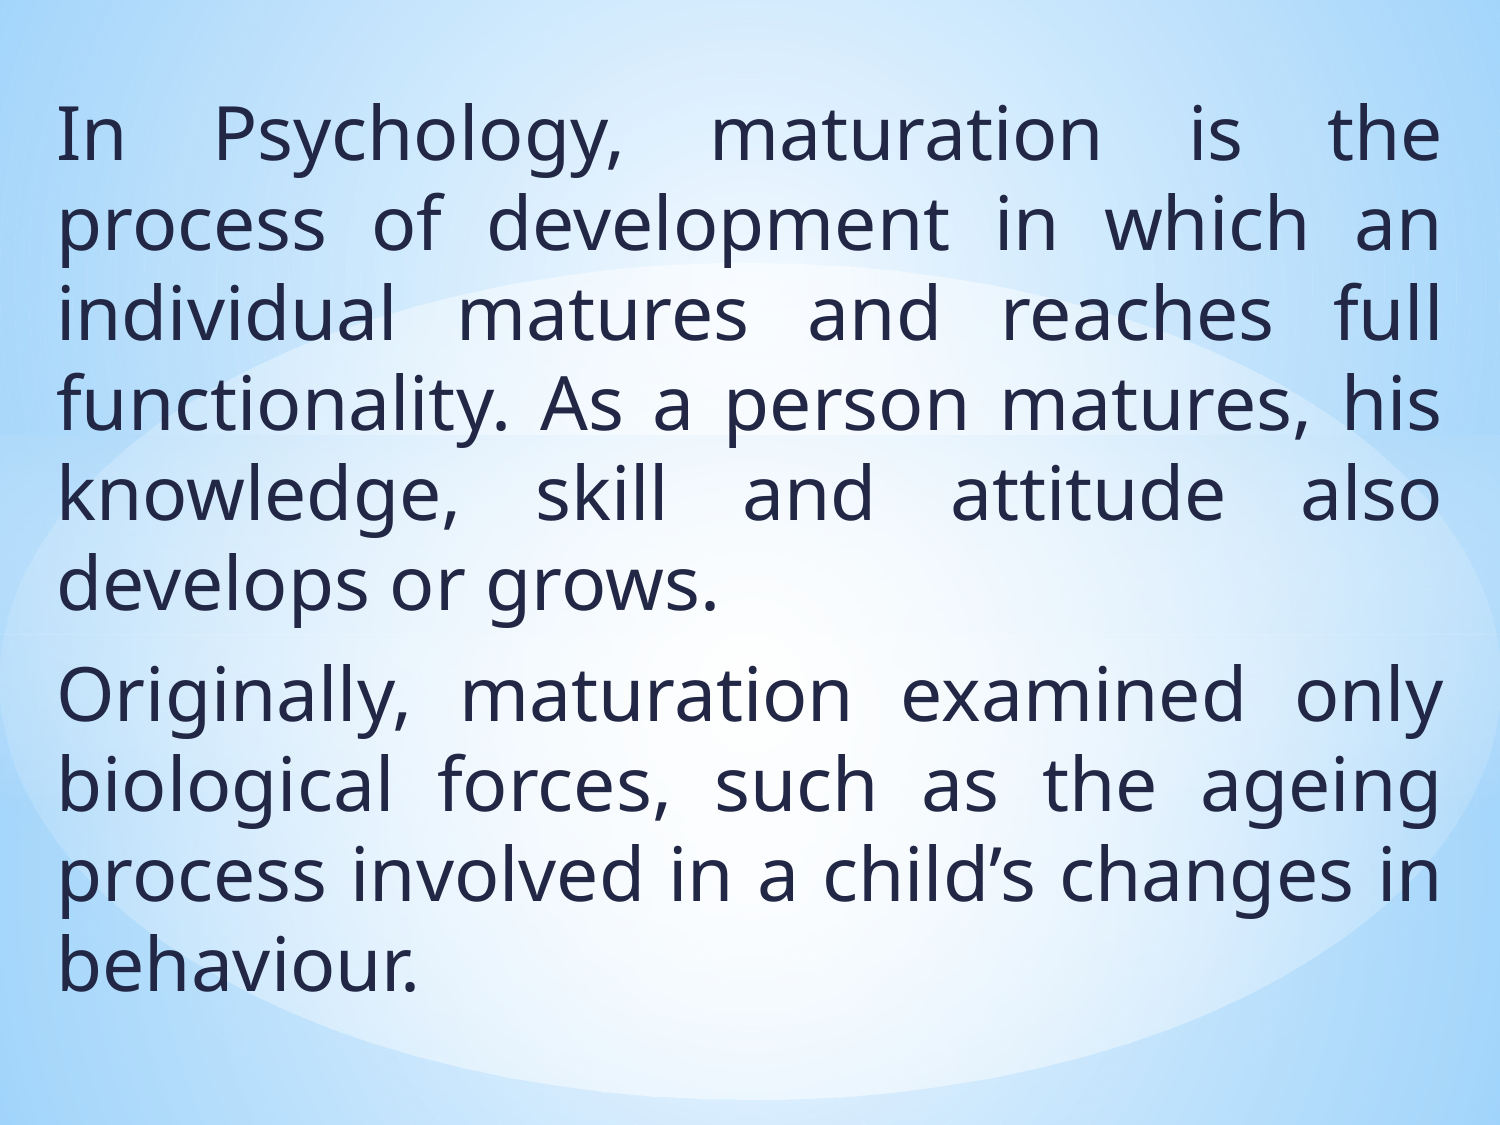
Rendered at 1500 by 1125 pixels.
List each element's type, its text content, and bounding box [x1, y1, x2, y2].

subtitle In Psychology, maturation is the process of development in which an individual matures and reaches full functionality. As a person matures, his knowledge, skill and attitude also develops or grows. Originally, maturation examined only biological forces, such as the ageing process involved in a child’s changes in behaviour. [41, 78, 1459, 1047]
